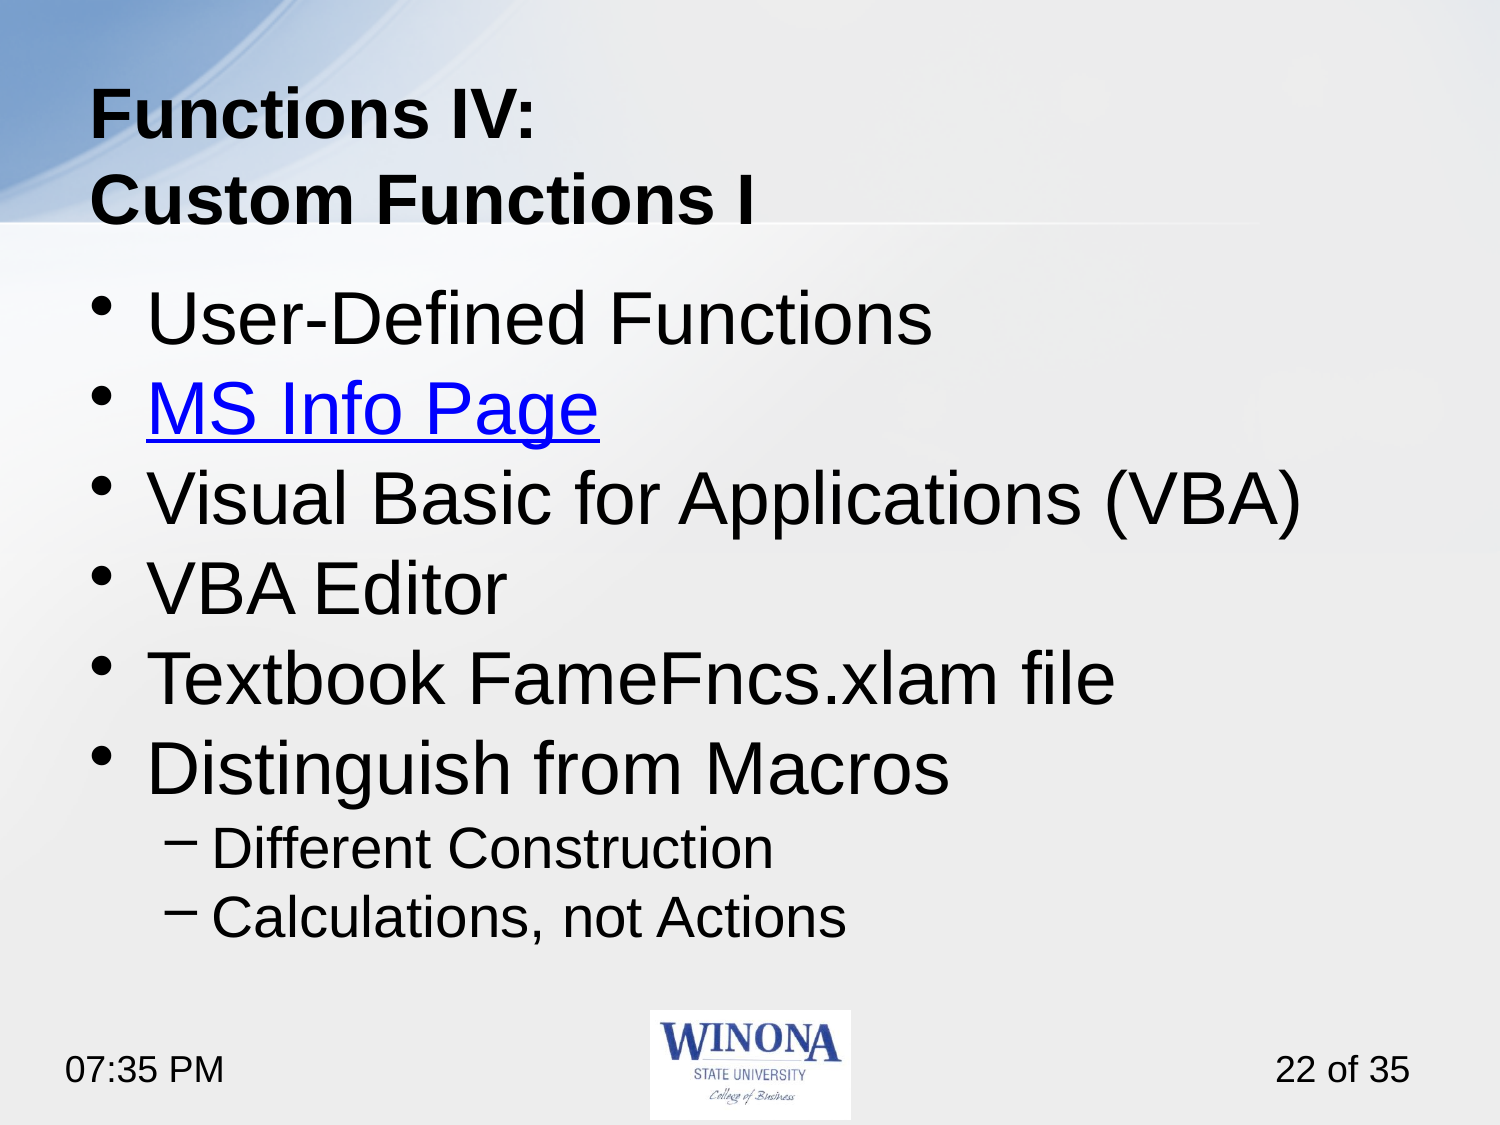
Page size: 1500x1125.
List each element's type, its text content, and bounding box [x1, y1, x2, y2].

list User-Defined Functions MS Info Page Visual Basic for Applications (VBA) VBA Editor Textbook FameFncs.xlam file Distinguish from Macros Different Construction Calculations, not Actions [75, 262, 1426, 1005]
picture [0, 0, 1500, 1125]
title Functions IV: Custom Functions I [75, 58, 1425, 247]
